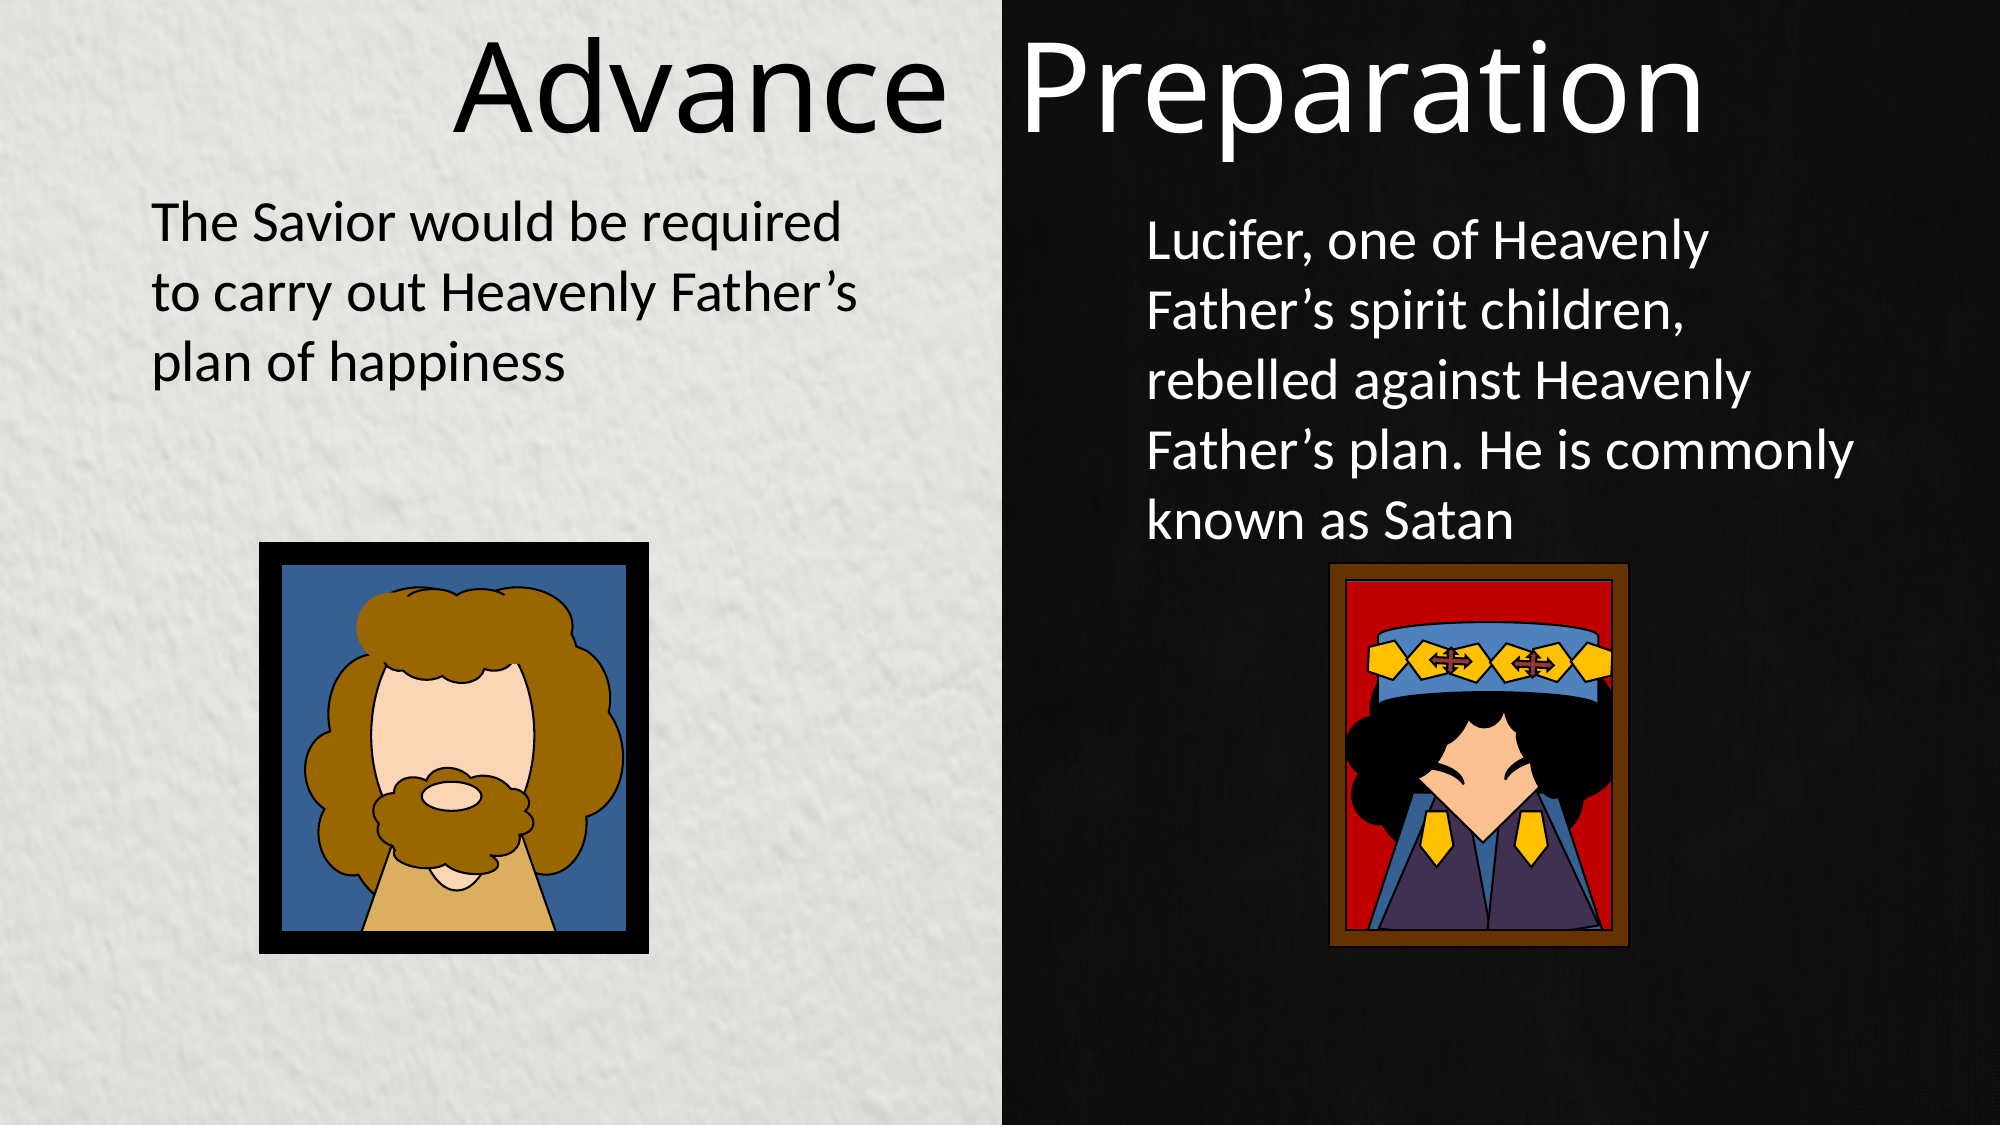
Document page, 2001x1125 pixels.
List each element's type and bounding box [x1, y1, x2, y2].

text_box [260, 543, 648, 954]
text_box [1329, 563, 1629, 947]
picture [0, 0, 2000, 1125]
